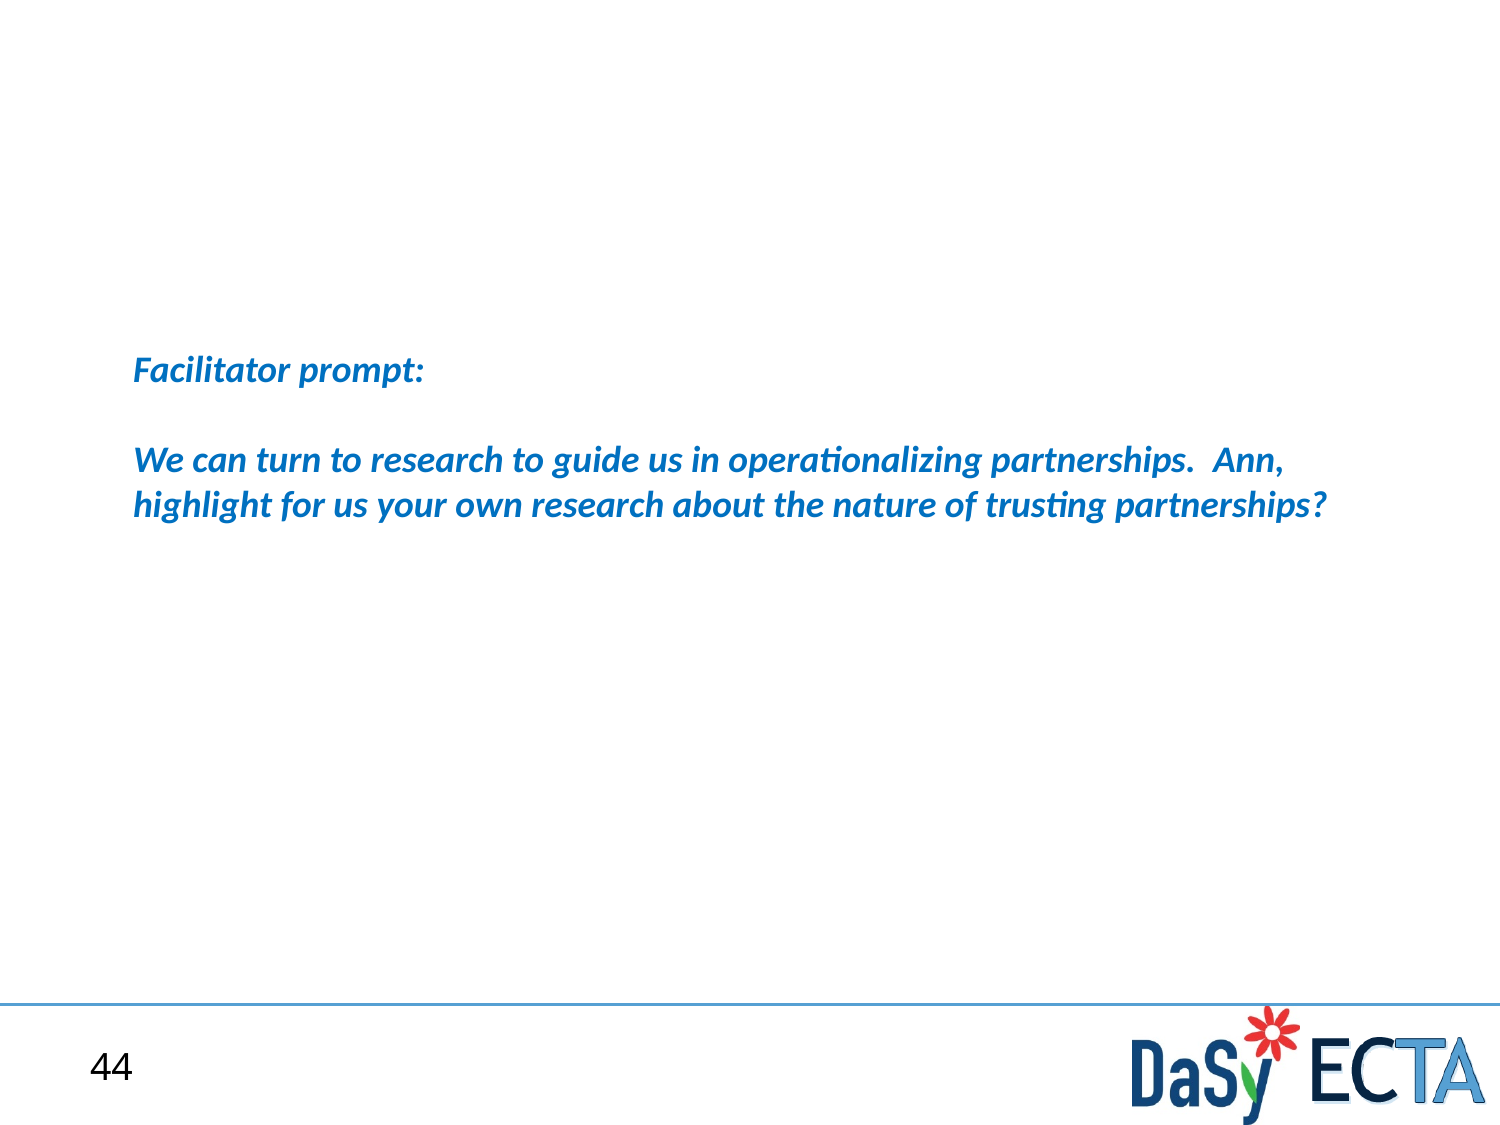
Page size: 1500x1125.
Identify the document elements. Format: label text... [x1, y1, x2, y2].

list Facilitator prompt: We can turn to research to guide us in operationalizing partnerships. Ann, highlight for us your own research about the nature of trusting partnerships? [118, 337, 1396, 789]
picture [1132, 1006, 1300, 1125]
slide_number 44 [75, 1038, 425, 1098]
picture [1312, 1037, 1487, 1105]
